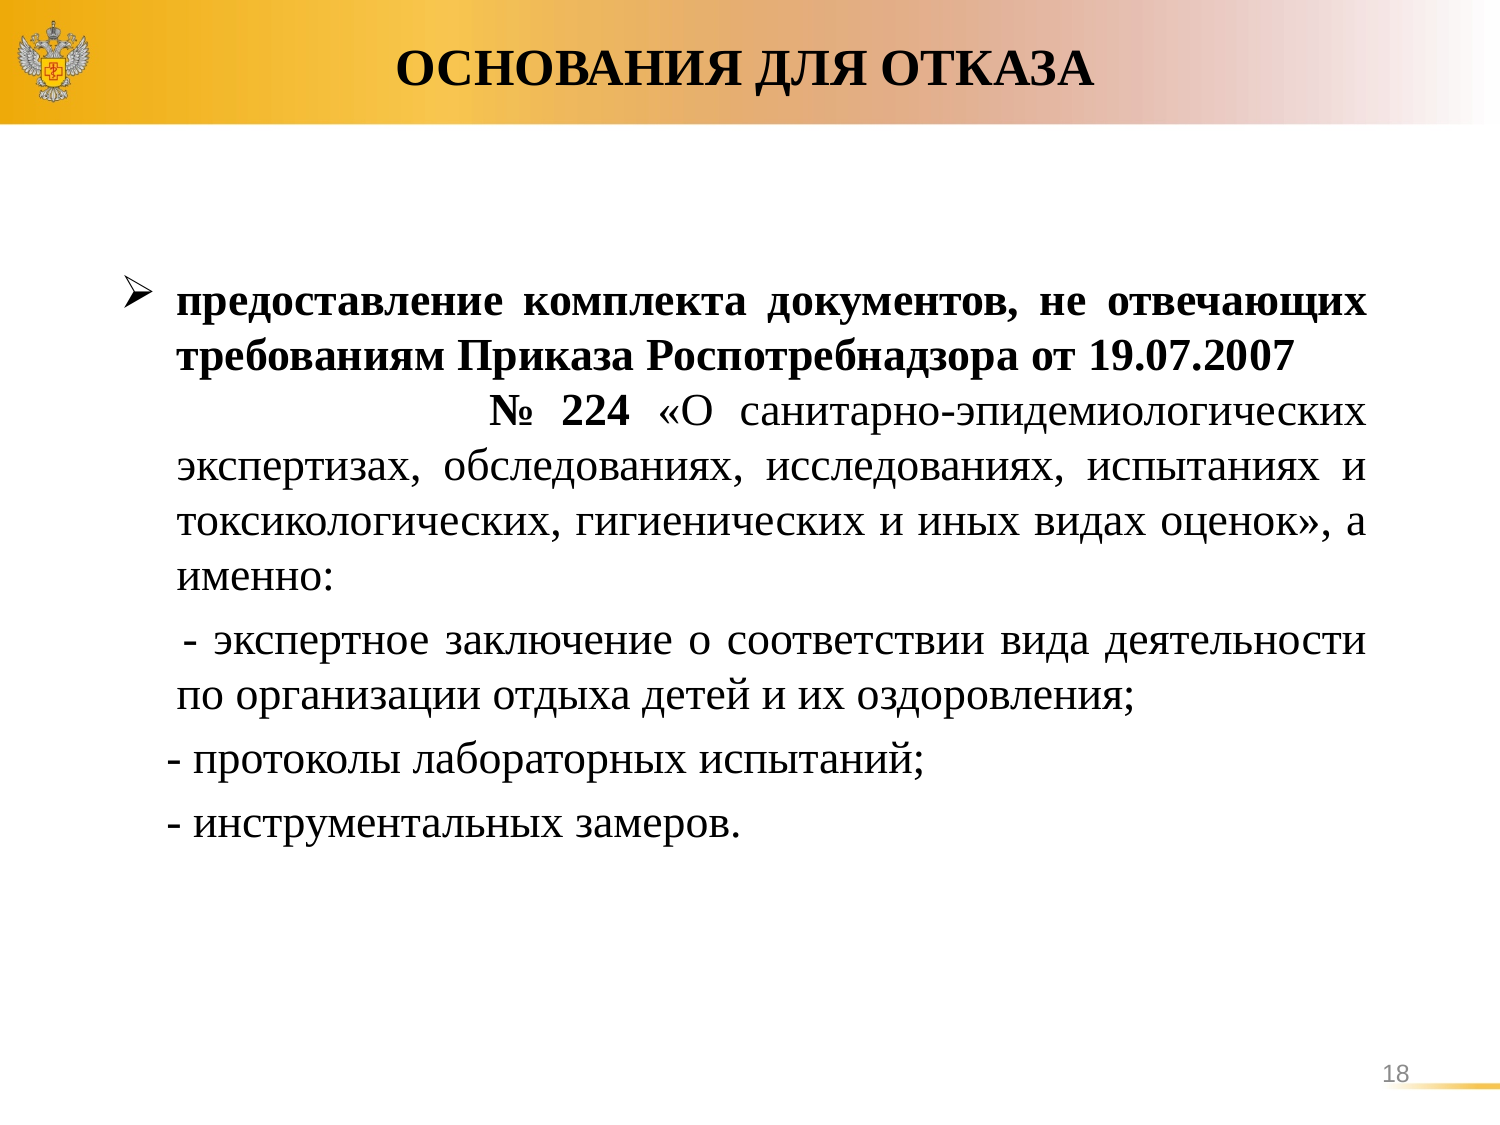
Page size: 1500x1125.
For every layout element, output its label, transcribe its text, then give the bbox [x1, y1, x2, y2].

picture [0, 0, 1500, 1125]
slide_number 18 [1074, 1042, 1425, 1103]
title ОСНОВАНИЯ ДЛЯ ОТКАЗА [70, 0, 1421, 129]
list предоставление комплекта документов, не отвечающих требованиям Приказа Роспотребнадзора от 19.07.2007 № 224 «О санитарно-эпидемиологических экспертизах, обследованиях, исследованиях, испытаниях и токсикологических, гигиенических и иных видах оценок», а именно: - экспертное заключение о соответствии вида деятельности по организации отдыха детей и их оздоровления; - протоколы лабораторных испытаний; - инструментальных замеров. [105, 262, 1383, 1005]
